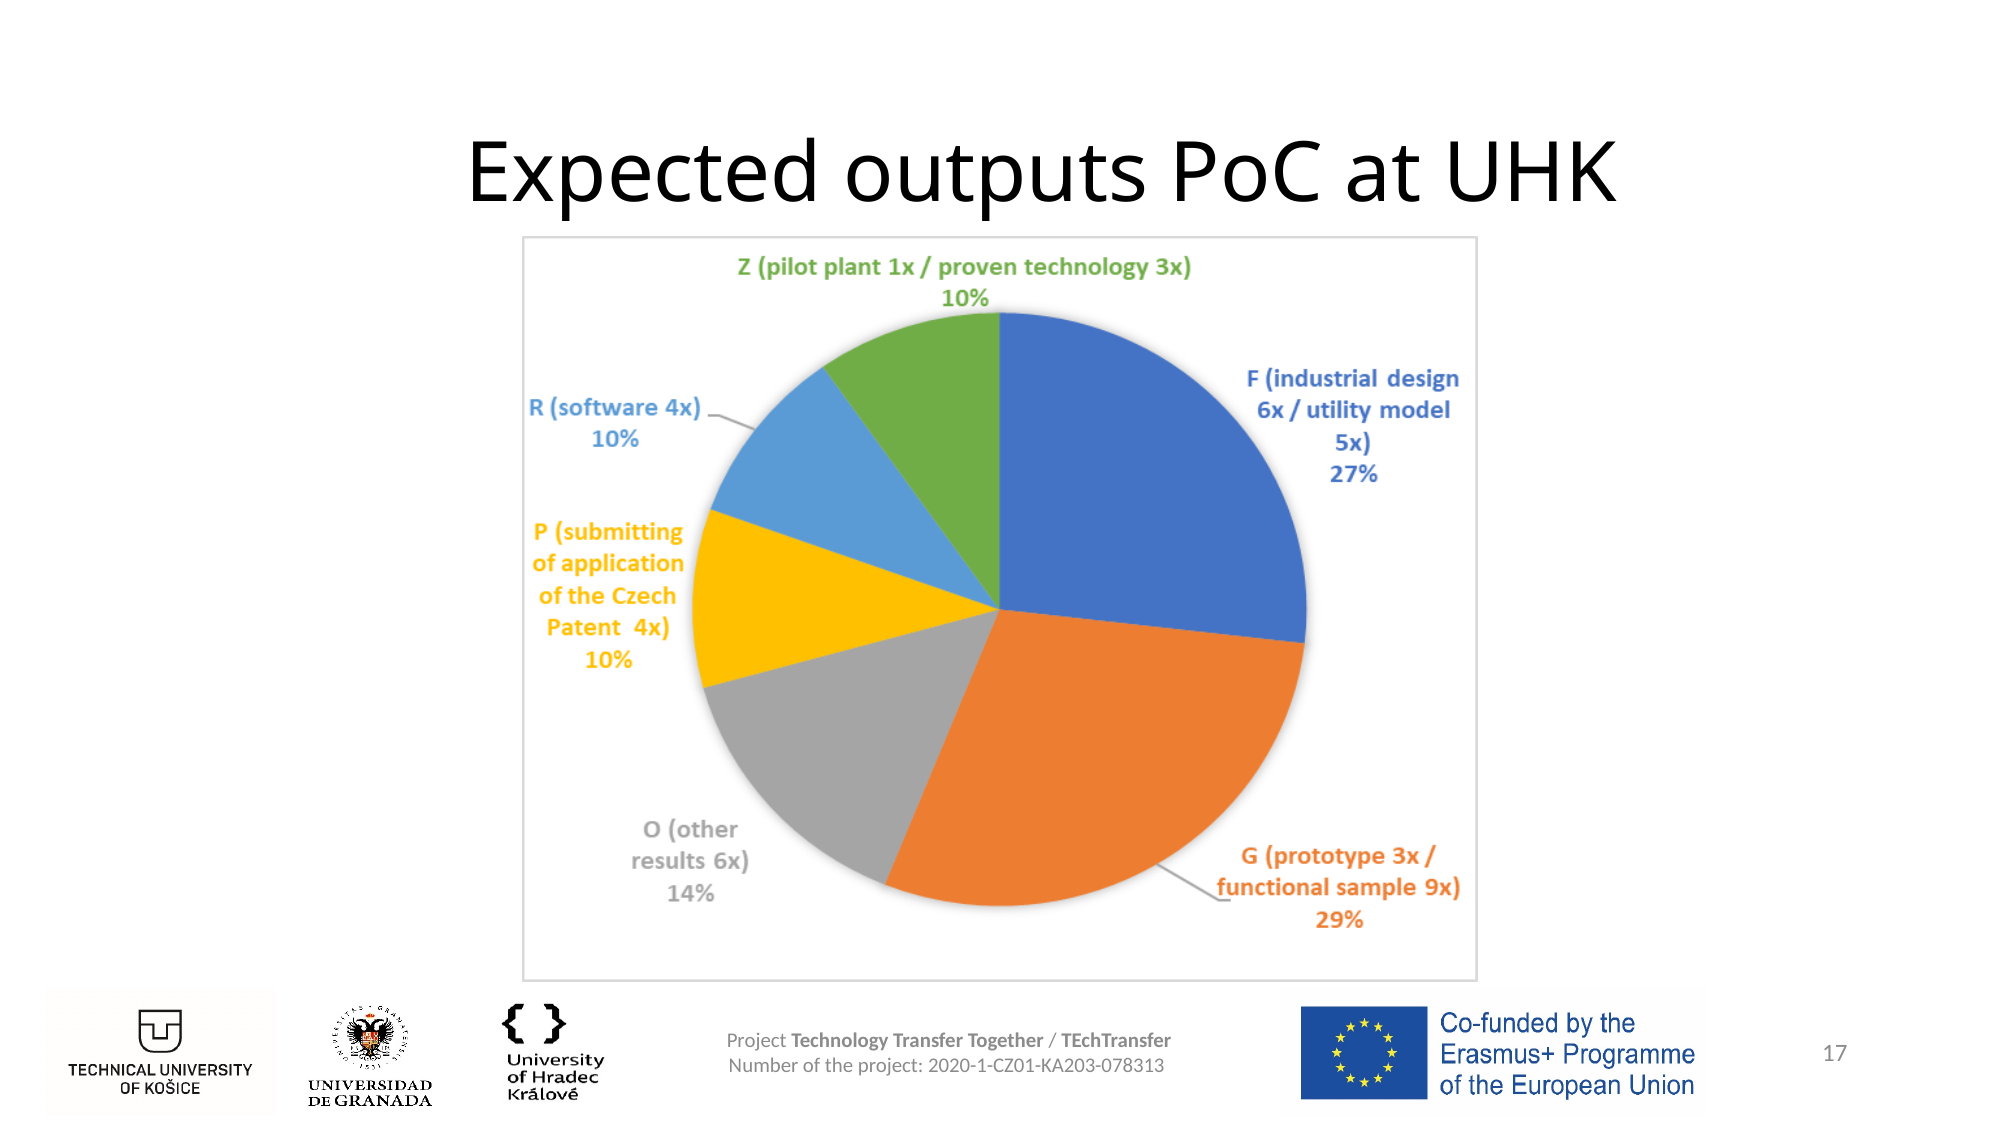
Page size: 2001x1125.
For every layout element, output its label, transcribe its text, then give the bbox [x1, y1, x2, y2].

picture [1280, 987, 1706, 1116]
picture [480, 987, 625, 1116]
slide_number 17 [1729, 1021, 1863, 1082]
picture [294, 987, 444, 1116]
picture [522, 236, 1478, 982]
picture [45, 987, 275, 1116]
title Expected outputs PoC at UHK [137, 59, 1946, 278]
footer Project Technology Transfer Together / TEchTransfer Number of the project: 2020-1-CZ01-KA203-078313 [662, 1022, 1236, 1082]
